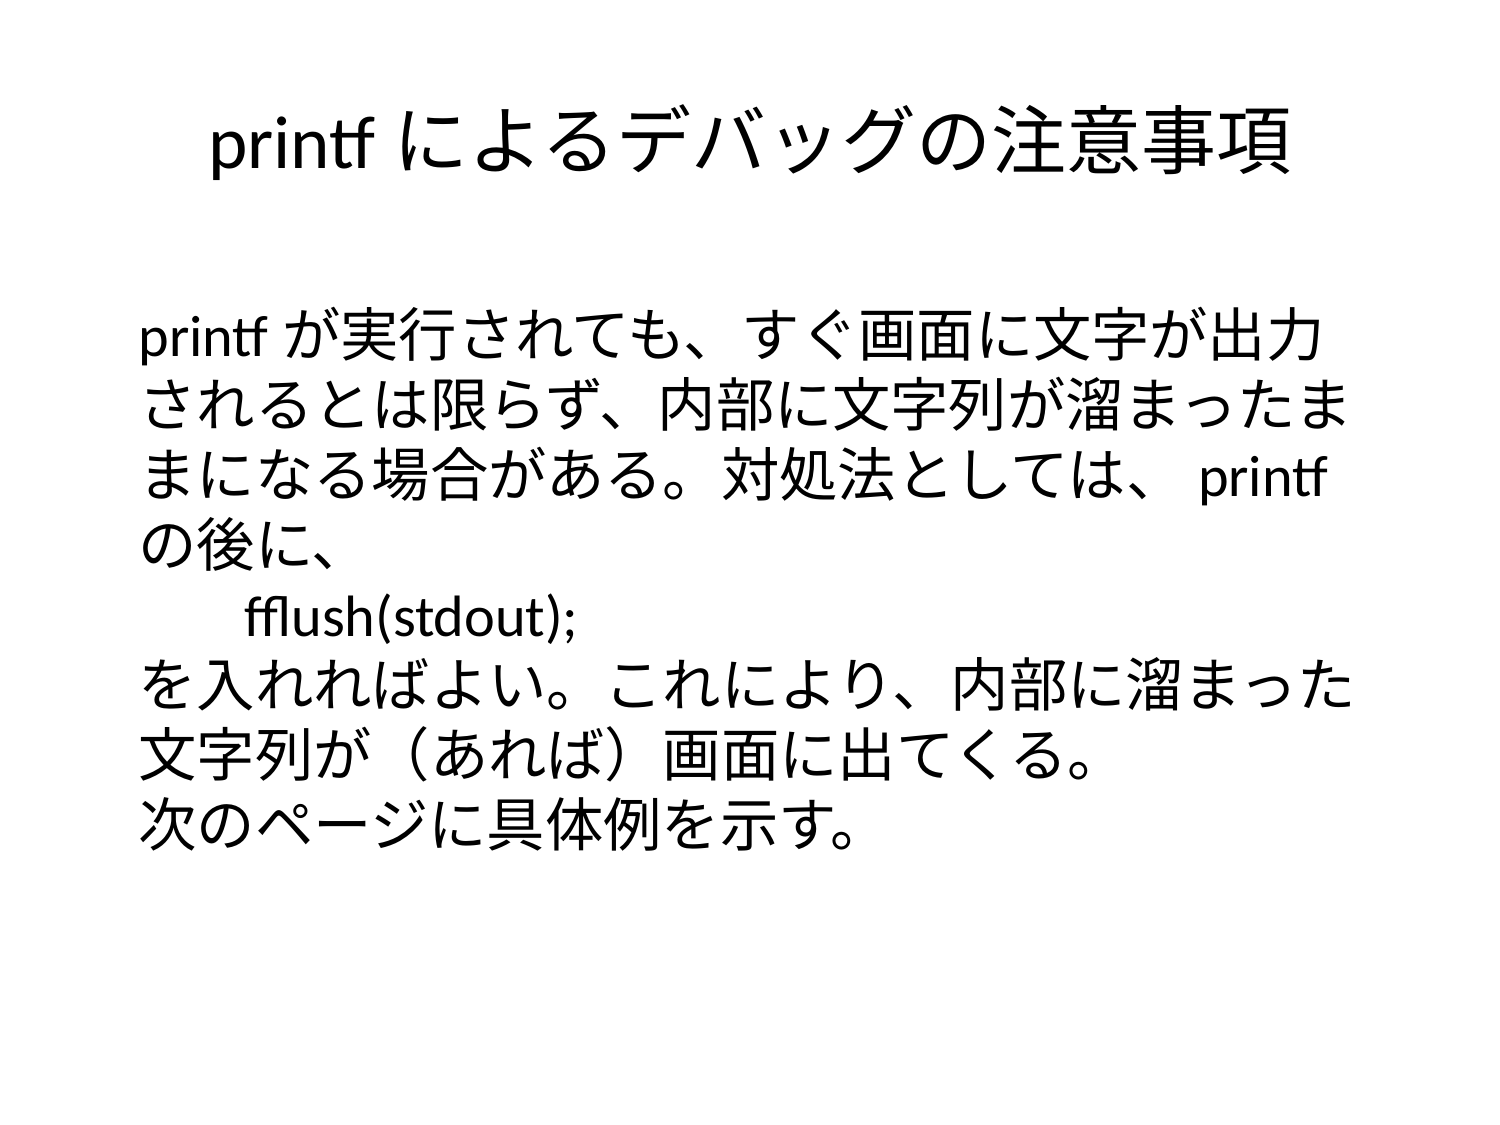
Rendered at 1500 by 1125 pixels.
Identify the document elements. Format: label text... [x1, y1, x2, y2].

title printfによるデバッグの注意事項 [75, 45, 1425, 233]
text_box printfが実行されても、すぐ画面に文字が出力されるとは限らず、内部に文字列が溜まったままになる場合がある。対処法としては、printfの後に、 fflush(stdout); を入れればよい。これにより、内部に溜まった文字列が（あれば）画面に出てくる。 次のページに具体例を示す。 [123, 290, 1376, 866]
